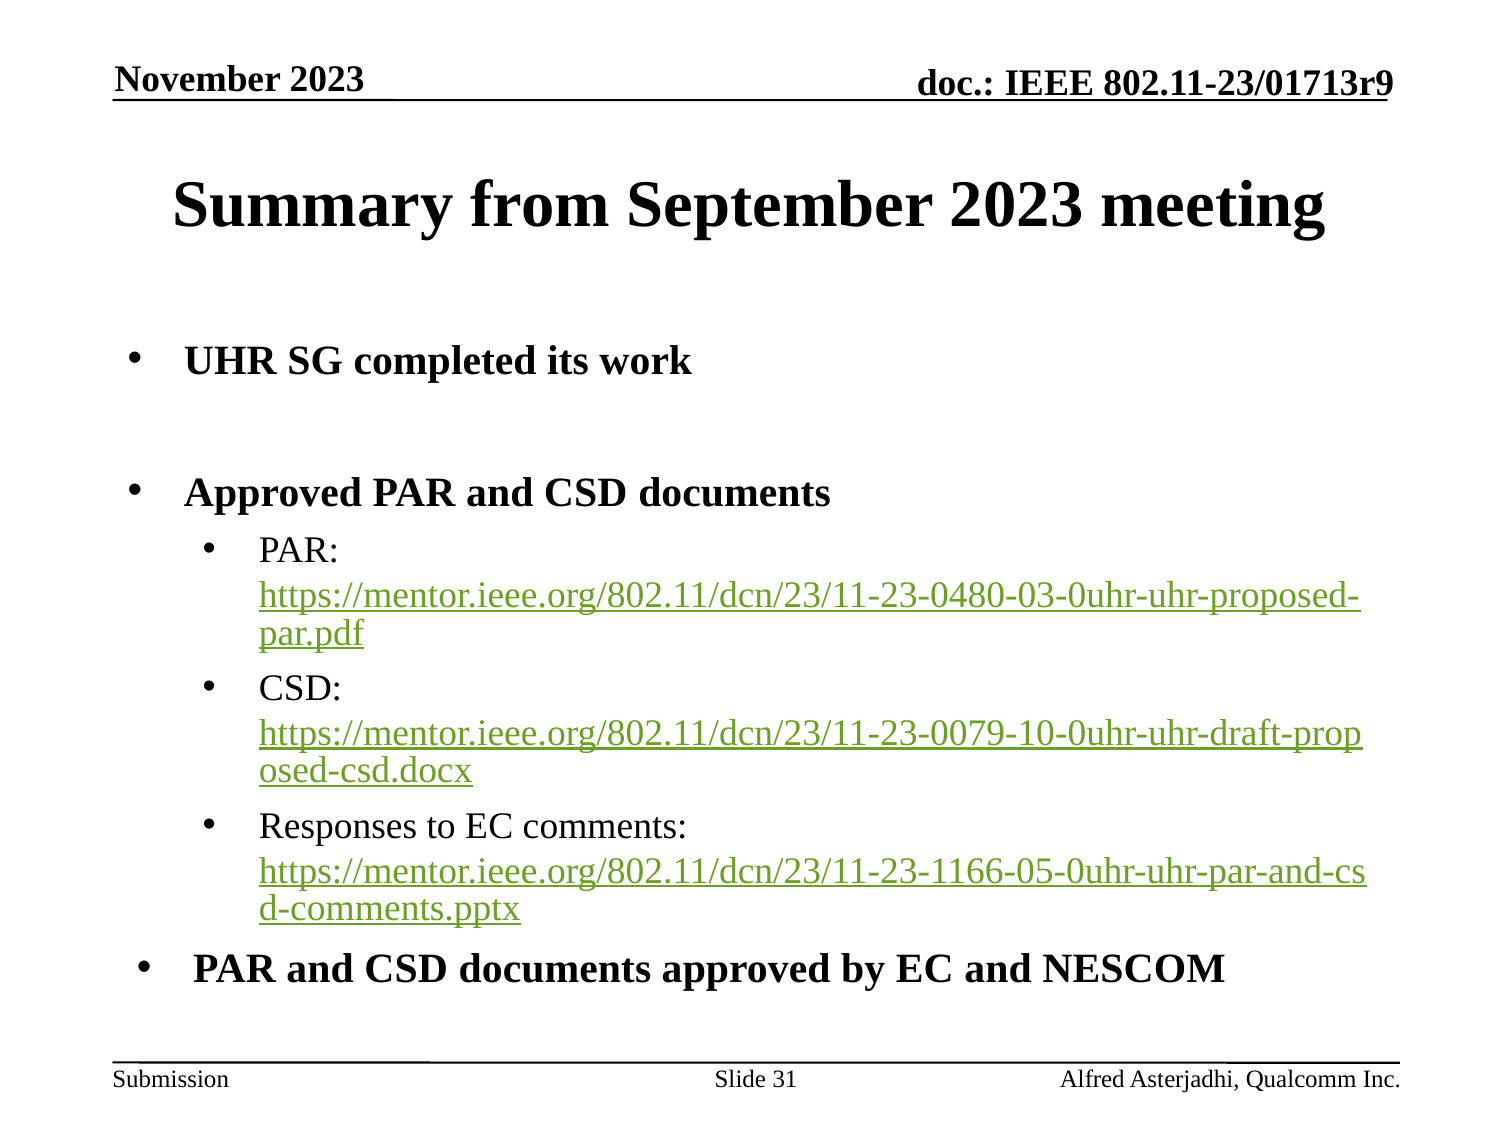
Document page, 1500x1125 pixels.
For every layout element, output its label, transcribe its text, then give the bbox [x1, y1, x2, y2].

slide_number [114, 54, 423, 100]
list UHR SG completed its work Approved PAR and CSD documents PAR: https://mentor.ieee.org/802.11/dcn/23/11-23-0480-03-0uhr-uhr-proposed-par.pdf CSD: https://mentor.ieee.org/802.11/dcn/23/11-23-0079-10-0uhr-uhr-draft-proposed-csd.docx Responses to EC comments: https://mentor.ieee.org/802.11/dcn/23/11-23-1166-05-0uhr-uhr-par-and-csd-comments.pptx PAR and CSD documents approved by EC and NESCOM [112, 324, 1388, 1000]
footer Alfred Asterjadhi, Qualcomm Inc. [878, 1061, 1402, 1093]
title Summary from September 2023 meeting [112, 112, 1388, 288]
slide_number Slide 31 [712, 1061, 800, 1123]
